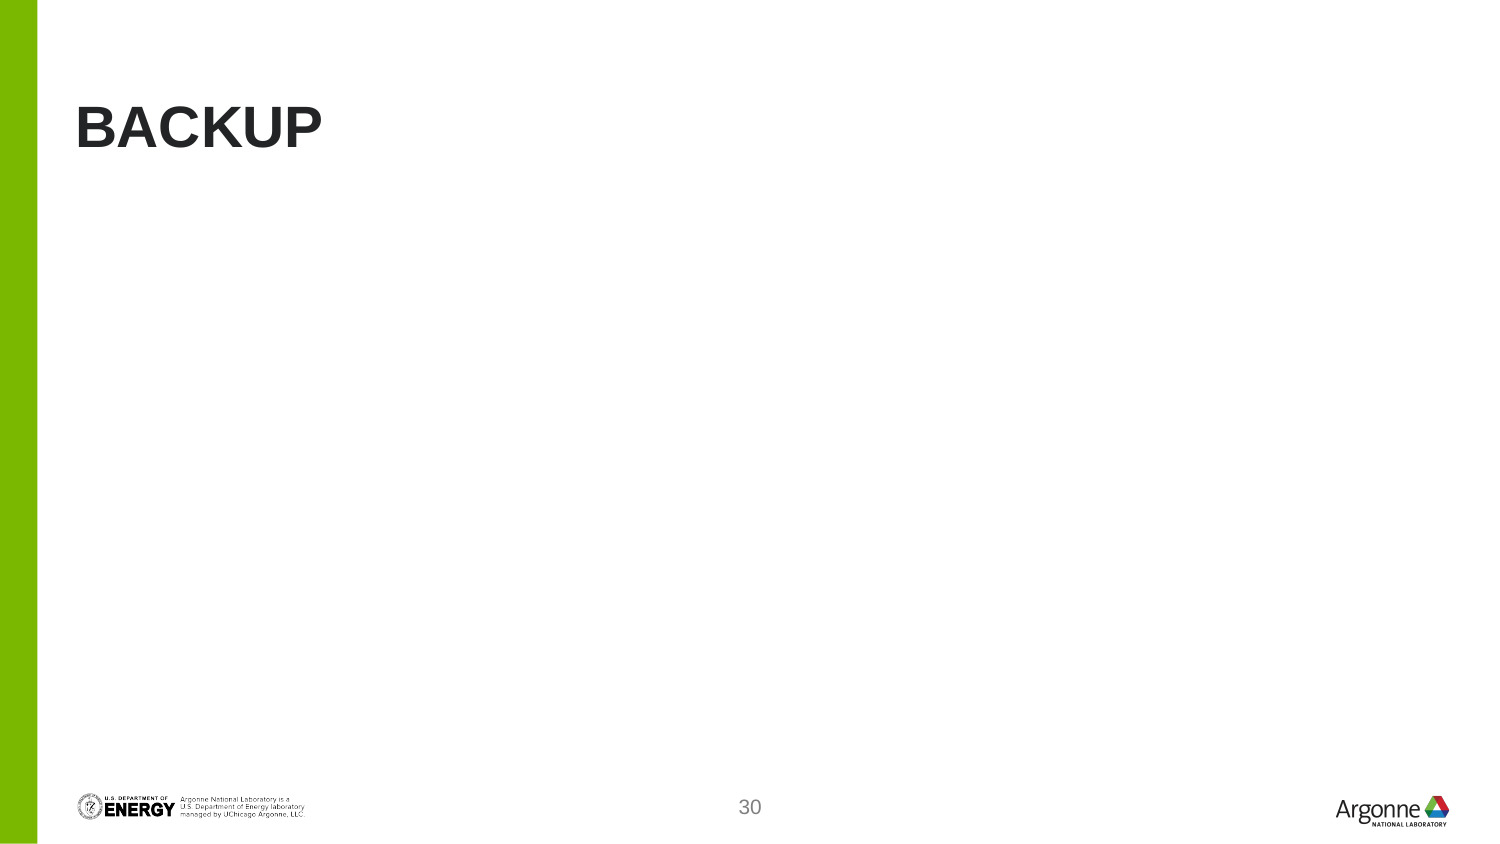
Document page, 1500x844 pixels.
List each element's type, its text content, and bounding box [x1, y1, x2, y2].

picture [75, 791, 308, 822]
picture [1330, 787, 1458, 834]
title Backup [75, 58, 1449, 161]
slide_number 30 [712, 796, 788, 819]
